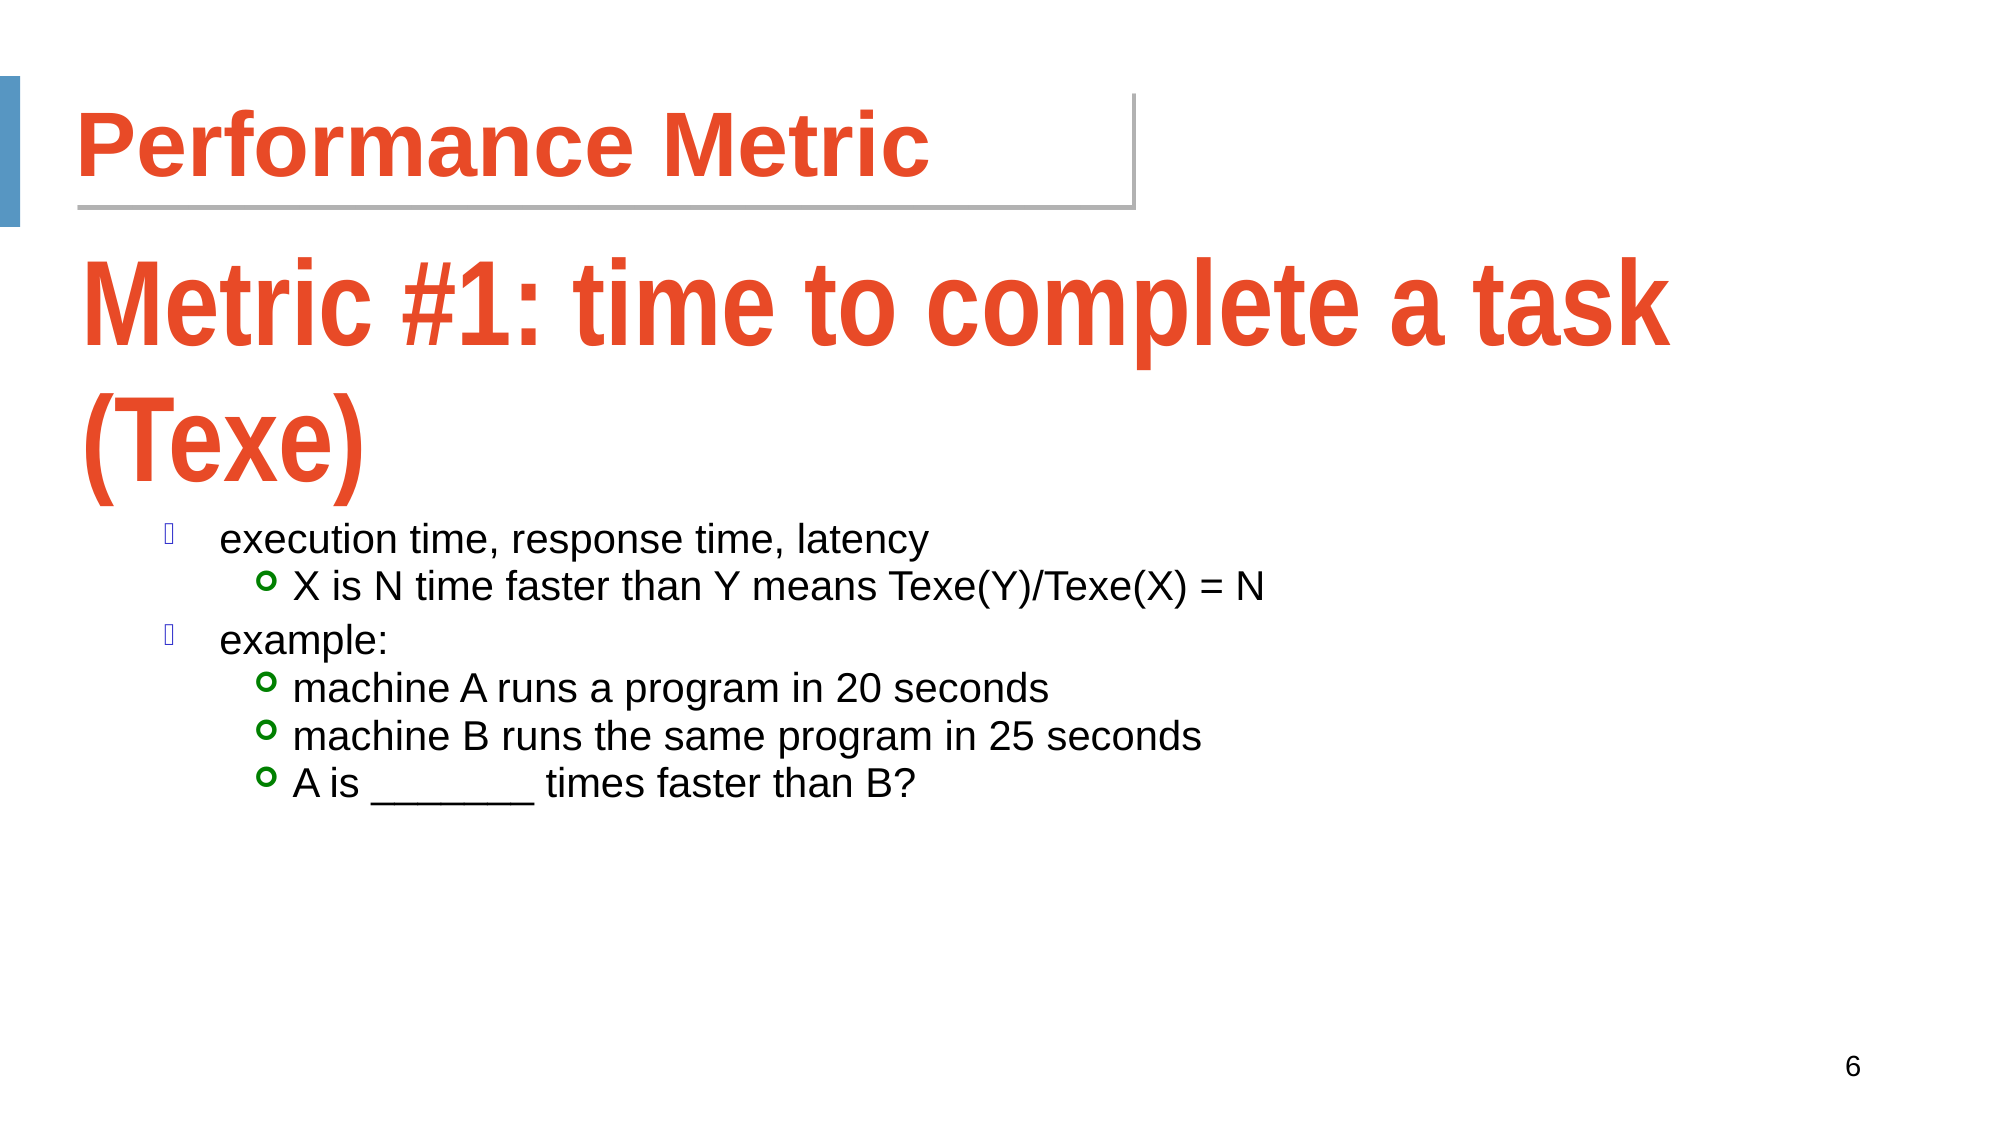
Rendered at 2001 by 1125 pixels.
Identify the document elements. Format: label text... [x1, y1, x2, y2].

title Performance Metric [74, 89, 1132, 205]
slide_number 6 [1426, 1039, 1877, 1100]
list Metric #1: time to complete a task (Texe) execution time, response time, latency X is N time faster than Y means Texe(Y)/Texe(X) = N example: machine A runs a program in 20 seconds machine B runs the same program in 25 seconds A is _______ times faster than B? [66, 229, 1918, 1103]
